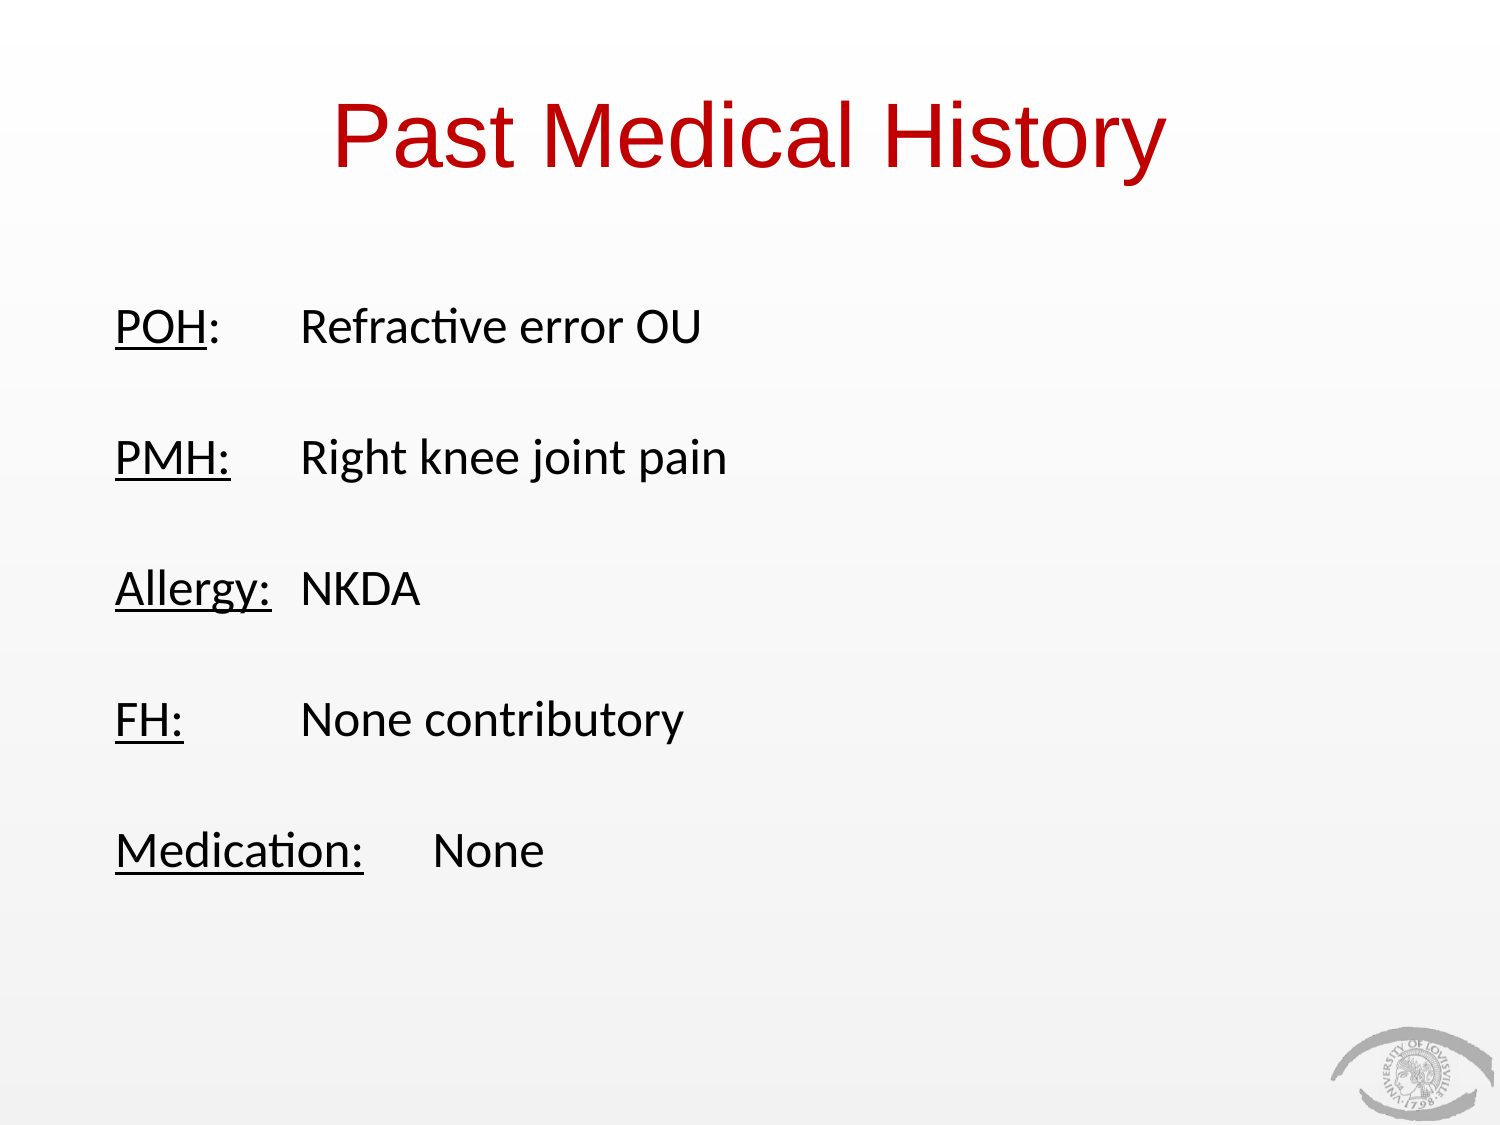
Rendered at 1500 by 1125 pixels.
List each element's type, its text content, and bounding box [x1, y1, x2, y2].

picture [1329, 1025, 1496, 1123]
title Past Medical History [75, 37, 1425, 225]
list POH: Refractive error OU PMH: Right knee joint pain Allergy: NKDA FH: None contributory Medication: None [99, 237, 1450, 888]
